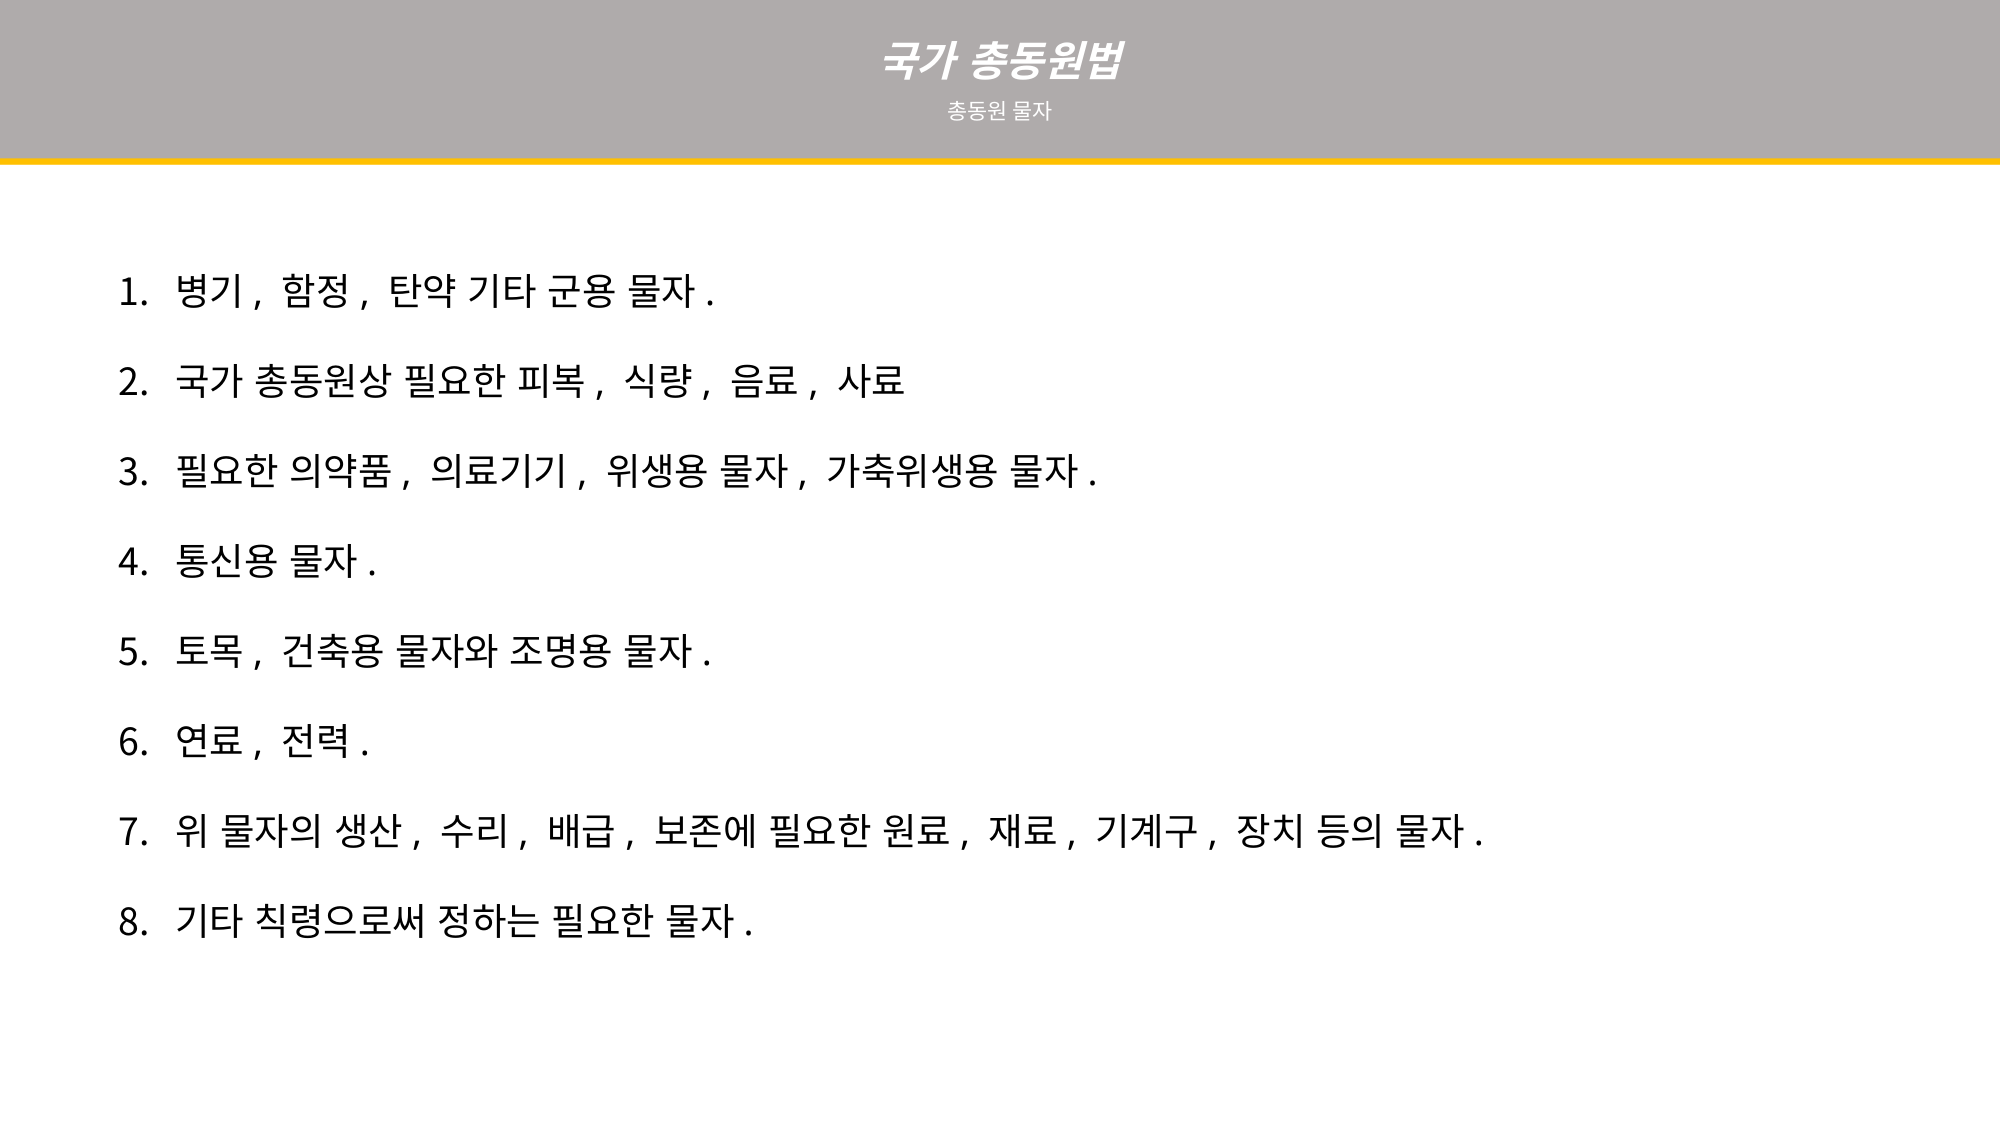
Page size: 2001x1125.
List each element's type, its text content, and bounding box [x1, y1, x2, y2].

text_box 병기, 함정, 탄약 기타 군용 물자. 국가 총동원상 필요한 피복, 식량, 음료, 사료 필요한 의약품, 의료기기, 위생용 물자, 가축위생용 물자. 통신용 물자. 토목, 건축용 물자와 조명용 물자. 연료, 전력. 위 물자의 생산, 수리, 배급, 보존에 필요한 원료, 재료, 기계구, 장치 등의 물자. 기타 칙령으로써 정하는 필요한 물자. [104, 260, 1940, 951]
text_box 국가 총동원법 총동원 물자 [0, 0, 2000, 159]
